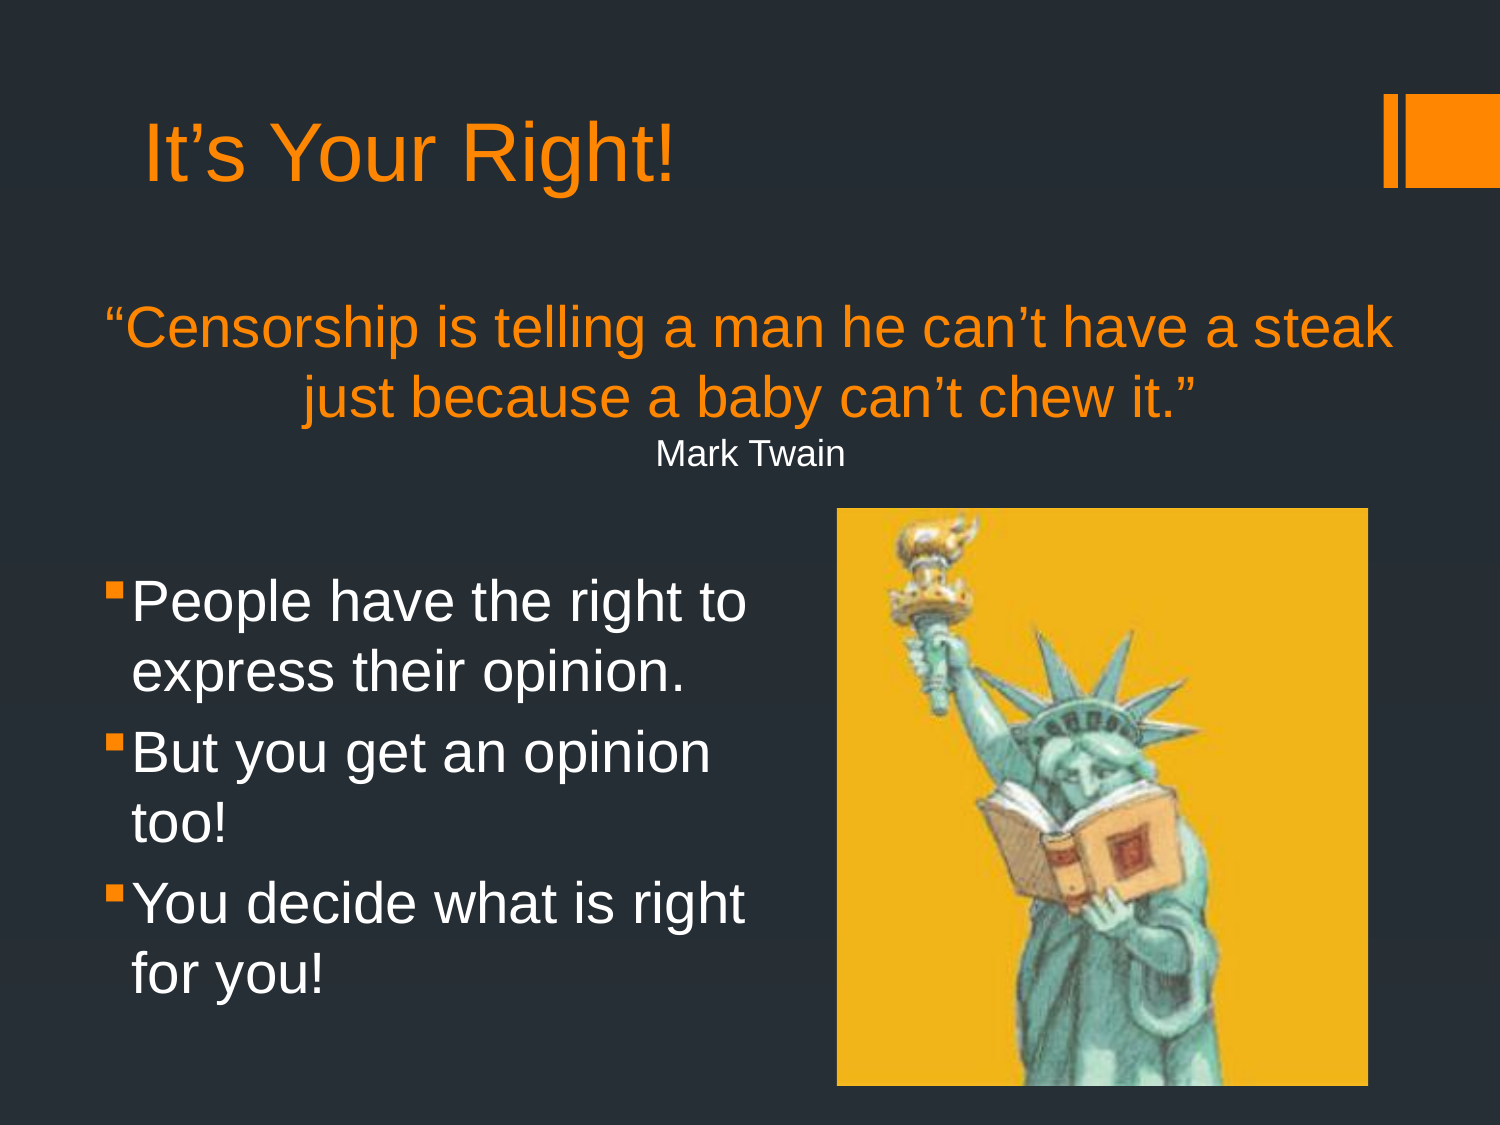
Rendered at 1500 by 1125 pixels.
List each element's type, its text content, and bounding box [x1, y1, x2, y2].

picture [836, 507, 1369, 1086]
text_box People have the right to express their opinion. But you get an opinion too! You decide what is right for you! [78, 555, 784, 1040]
text_box “Censorship is telling a man he can’t have a steak just because a baby can’t chew it.” Mark Twain [78, 281, 1423, 482]
title It’s Your Right! [127, 76, 1328, 206]
